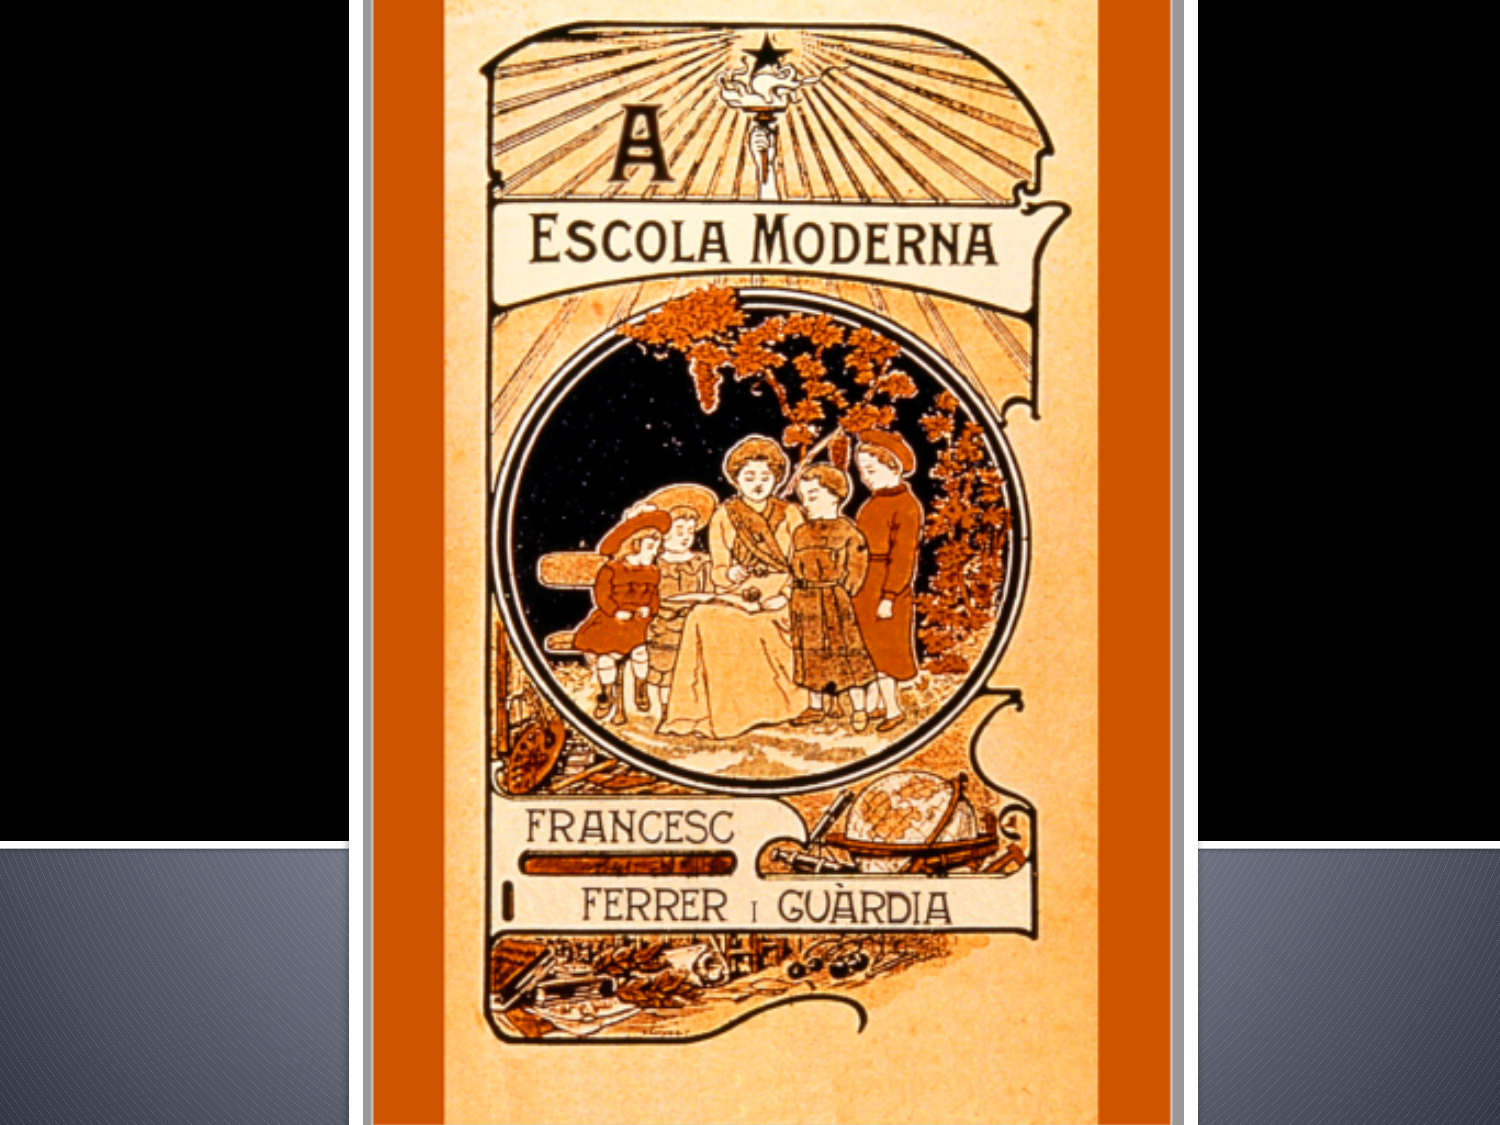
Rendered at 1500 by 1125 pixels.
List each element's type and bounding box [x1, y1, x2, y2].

picture [363, 0, 1184, 1125]
